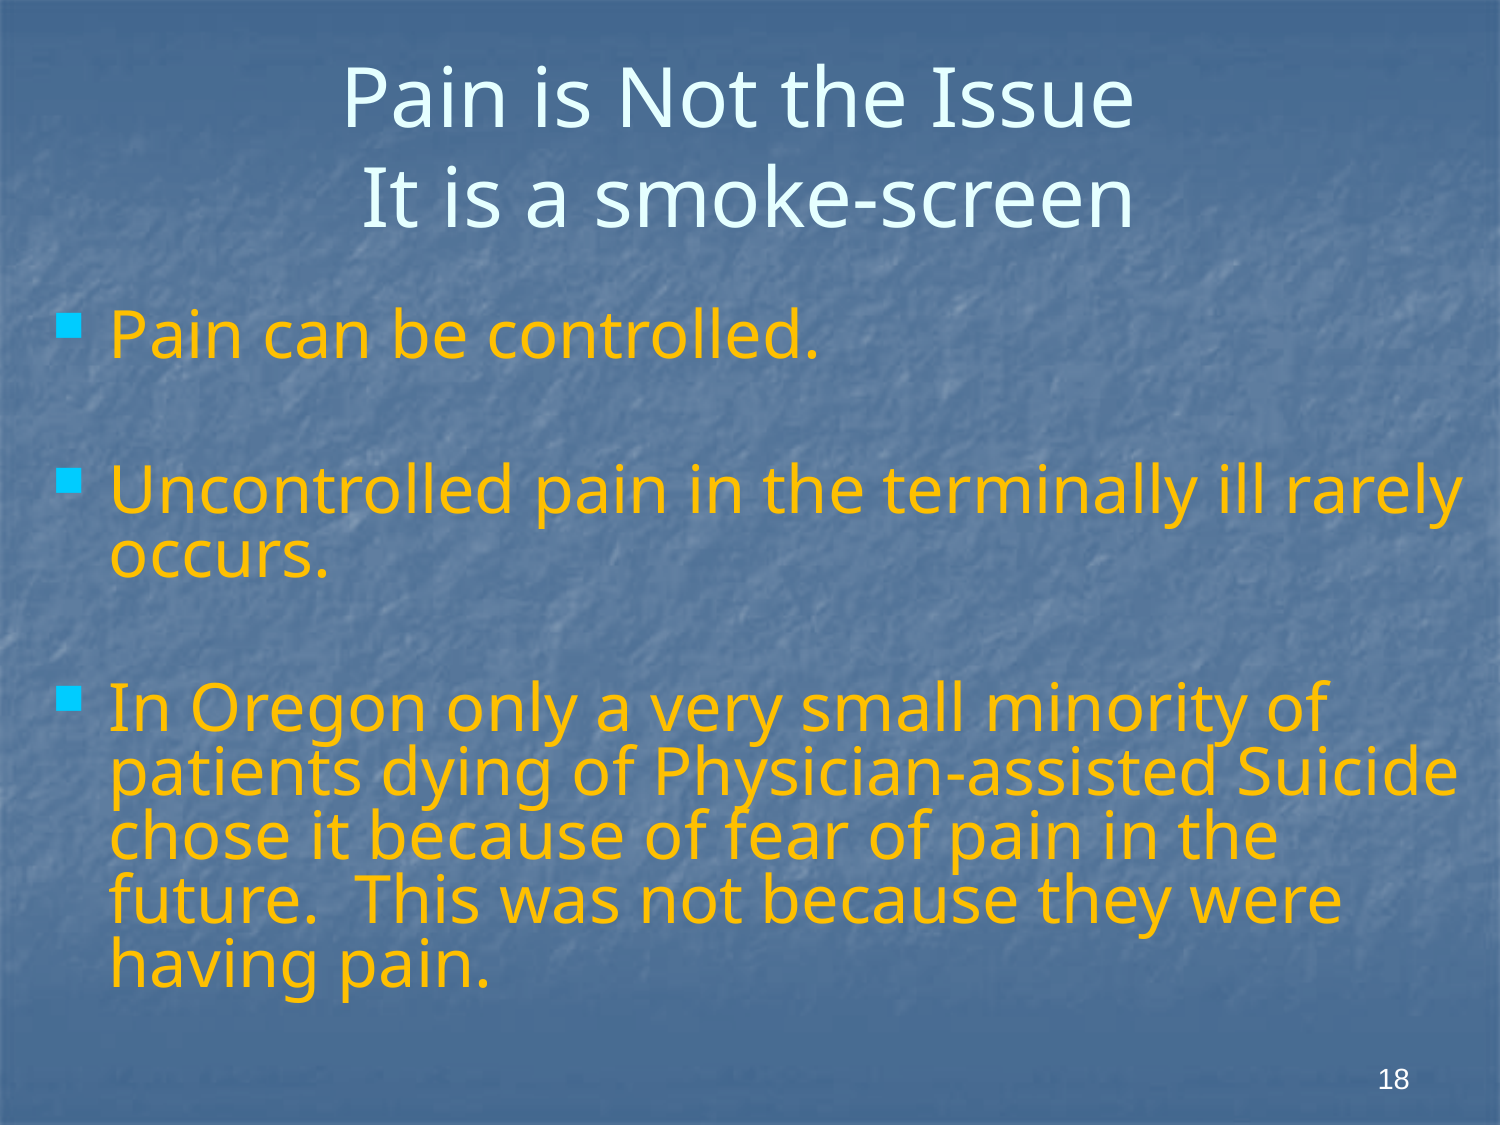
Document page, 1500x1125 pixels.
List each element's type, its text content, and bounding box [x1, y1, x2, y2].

title Pain is Not the Issue It is a smoke-screen [74, 62, 1426, 226]
slide_number 18 [1074, 1024, 1426, 1103]
list Pain can be controlled. Uncontrolled pain in the terminally ill rarely occurs. In Oregon only a very small minority of patients dying of Physician-assisted Suicide chose it because of fear of pain in the future. This was not because they were having pain. [37, 299, 1500, 1088]
